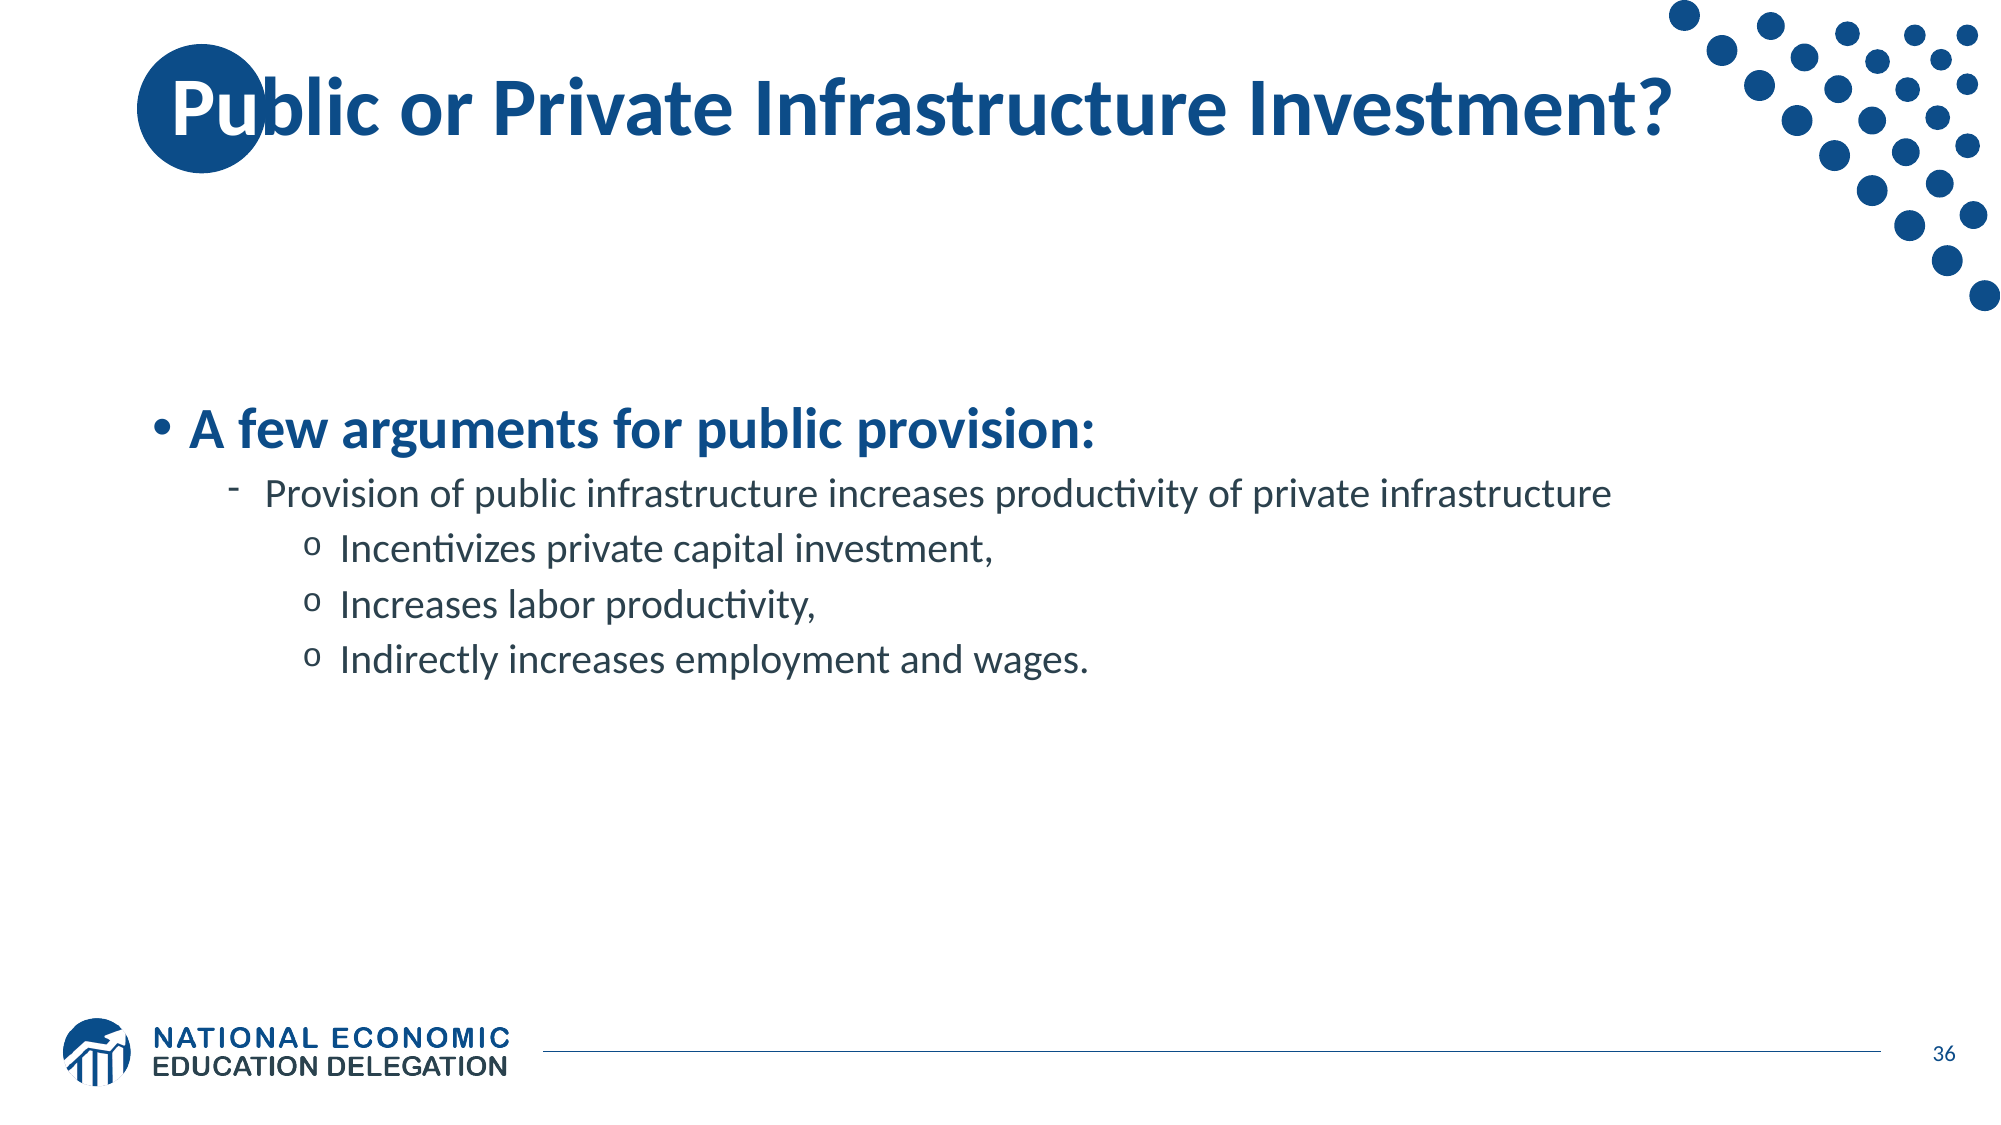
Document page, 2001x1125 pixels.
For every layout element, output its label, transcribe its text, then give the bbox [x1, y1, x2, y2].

picture [55, 1013, 520, 1091]
slide_number 36 [1521, 1022, 1972, 1082]
title Public or Private Infrastructure Investment? [137, 0, 1863, 184]
list A few arguments for public provision: Provision of public infrastructure increases productivity of private infrastructure Incentivizes private capital investment, Increases labor productivity, Indirectly increases employment and wages. [137, 184, 1863, 972]
